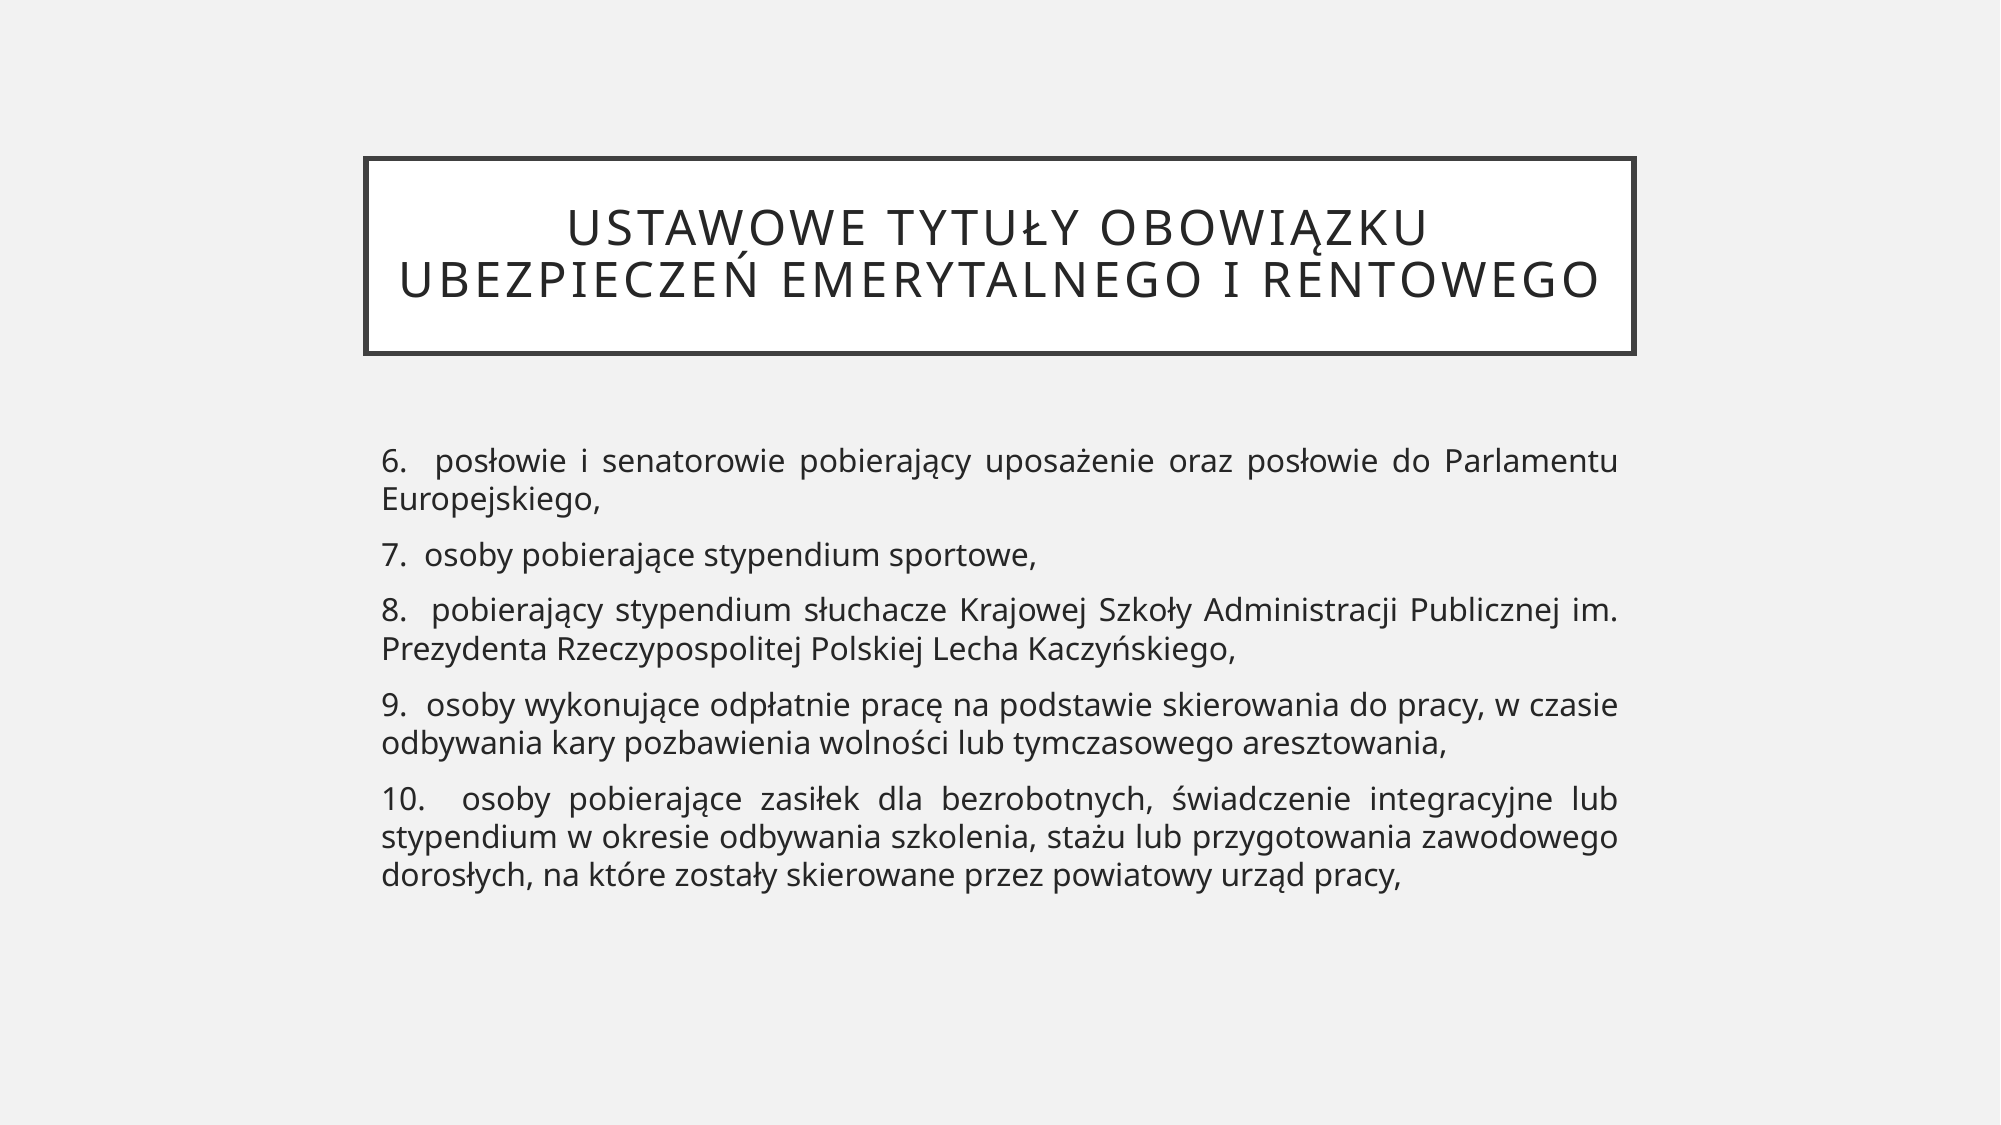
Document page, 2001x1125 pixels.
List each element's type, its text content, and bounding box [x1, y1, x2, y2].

title Ustawowe tytuły obowiązku ubezpieczeń emerytalnego i rentowego [363, 156, 1637, 356]
list 6. posłowie i senatorowie pobierający uposażenie oraz posłowie do Parlamentu Europejskiego, 7. osoby pobierające stypendium sportowe, 8. pobierający stypendium słuchacze Krajowej Szkoły Administracji Publicznej im. Prezydenta Rzeczypospolitej Polskiej Lecha Kaczyńskiego, 9. osoby wykonujące odpłatnie pracę na podstawie skierowania do pracy, w czasie odbywania kary pozbawienia wolności lub tymczasowego aresztowania, 10. osoby pobierające zasiłek dla bezrobotnych, świadczenie integracyjne lub stypendium w okresie odbywania szkolenia, stażu lub przygotowania zawodowego dorosłych, na które zostały skierowane przez powiatowy urząd pracy, [366, 432, 1634, 942]
